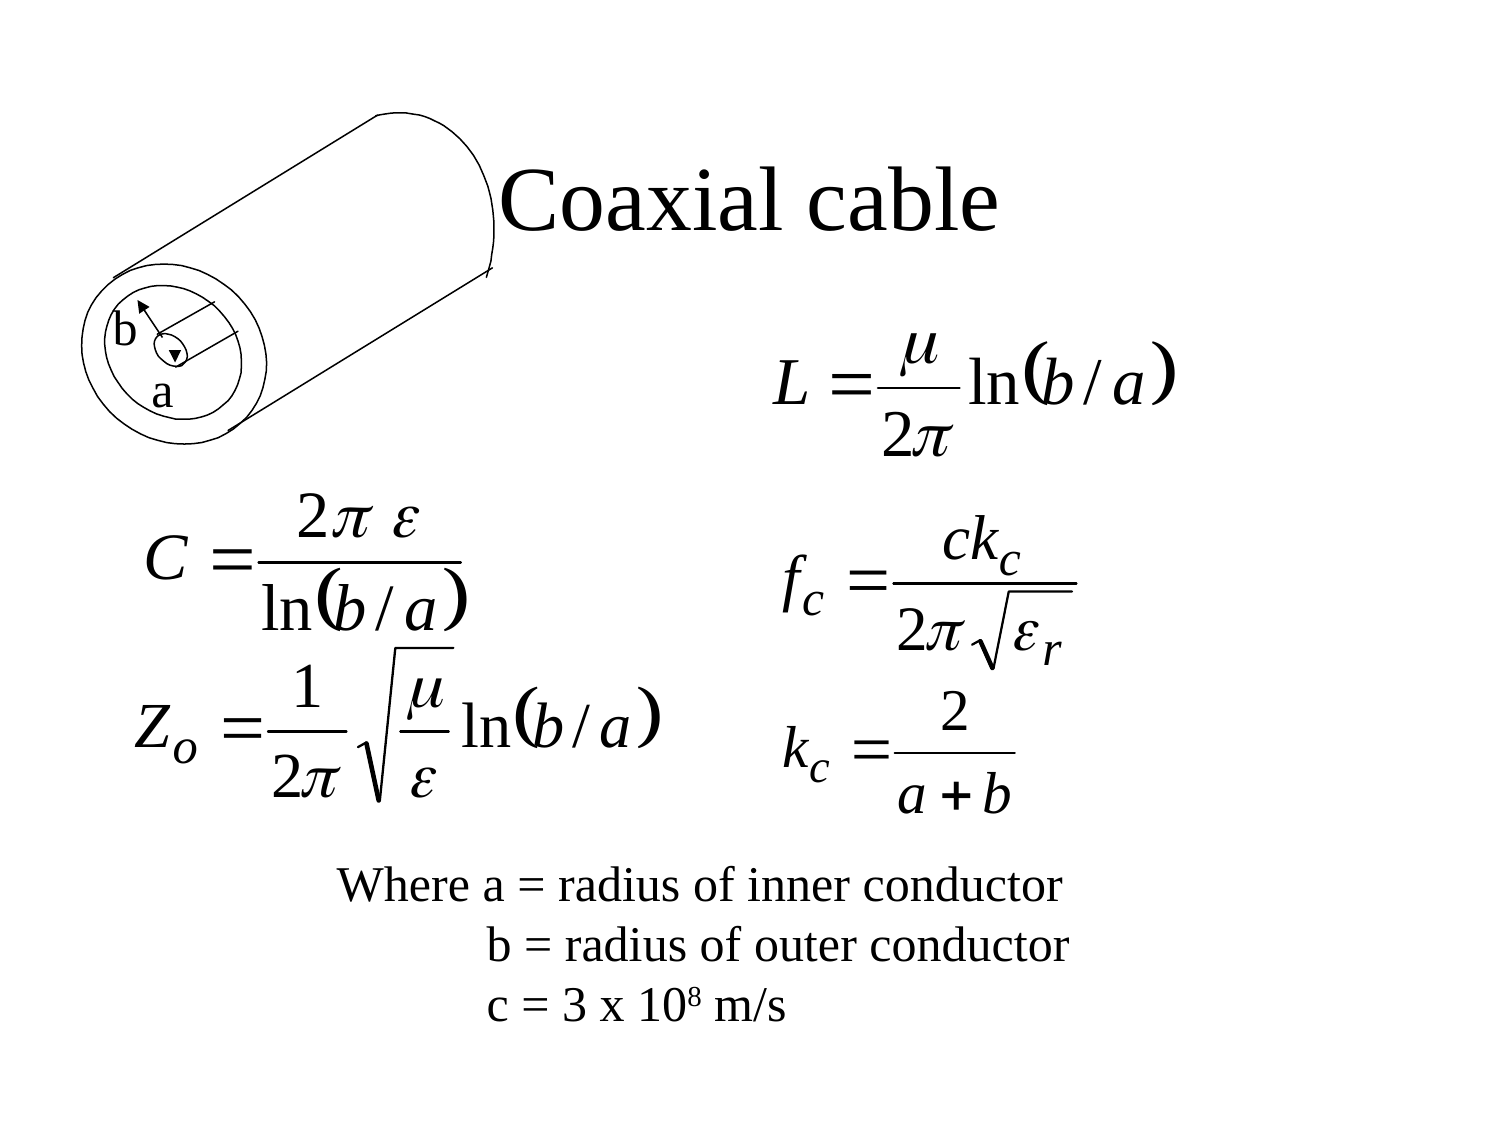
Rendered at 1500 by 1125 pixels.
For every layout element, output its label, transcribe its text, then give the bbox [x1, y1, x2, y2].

title Coaxial cable [112, 99, 1388, 288]
text_box Where a = radius of inner conductor b = radius of outer conductor c = 3 x 108 m/s [321, 844, 1085, 1039]
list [137, 487, 475, 637]
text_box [762, 299, 1179, 472]
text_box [774, 674, 1025, 828]
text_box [762, 499, 1088, 681]
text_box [124, 637, 663, 817]
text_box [37, 106, 500, 487]
